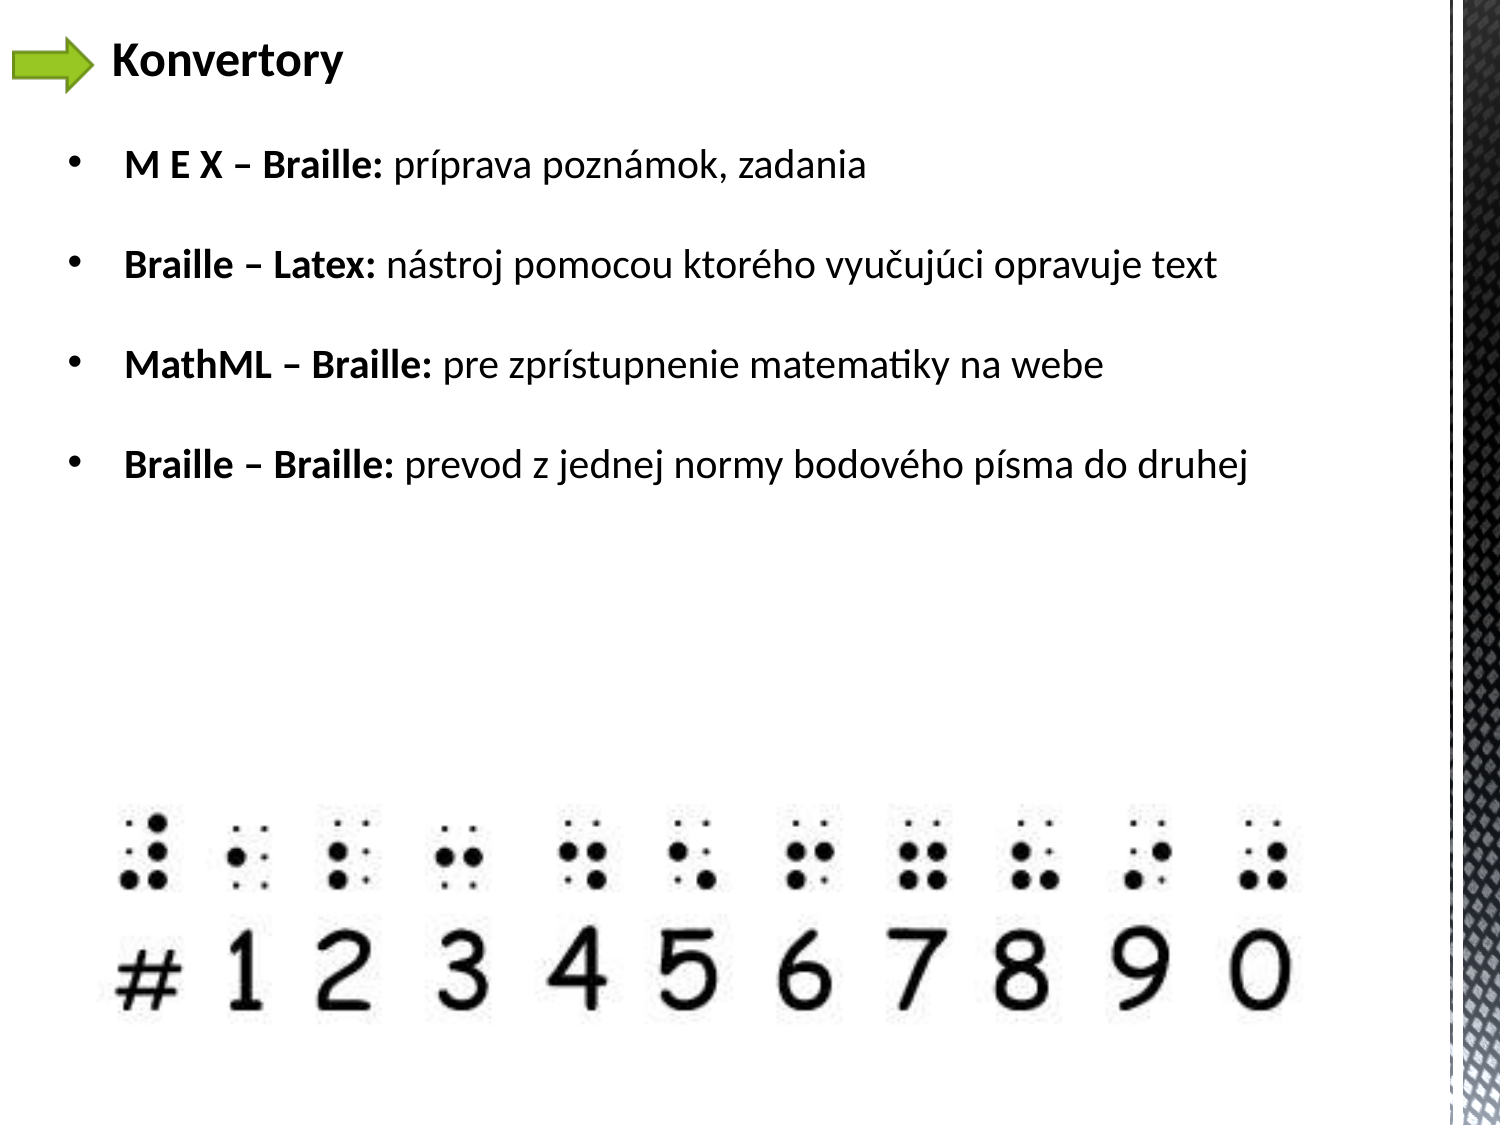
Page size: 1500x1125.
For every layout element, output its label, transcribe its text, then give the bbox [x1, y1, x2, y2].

text_box Konvertory M E X – Braille: príprava poznámok, zadania Braille – Latex: nástroj pomocou ktorého vyučujúci opravuje text MathML – Braille: pre zprístupnenie matematiky na webe Braille – Braille: prevod z jednej normy bodového písma do druhej [53, 19, 1365, 494]
picture [52, 739, 1426, 1070]
picture [1447, 0, 1500, 1125]
picture [11, 35, 95, 96]
